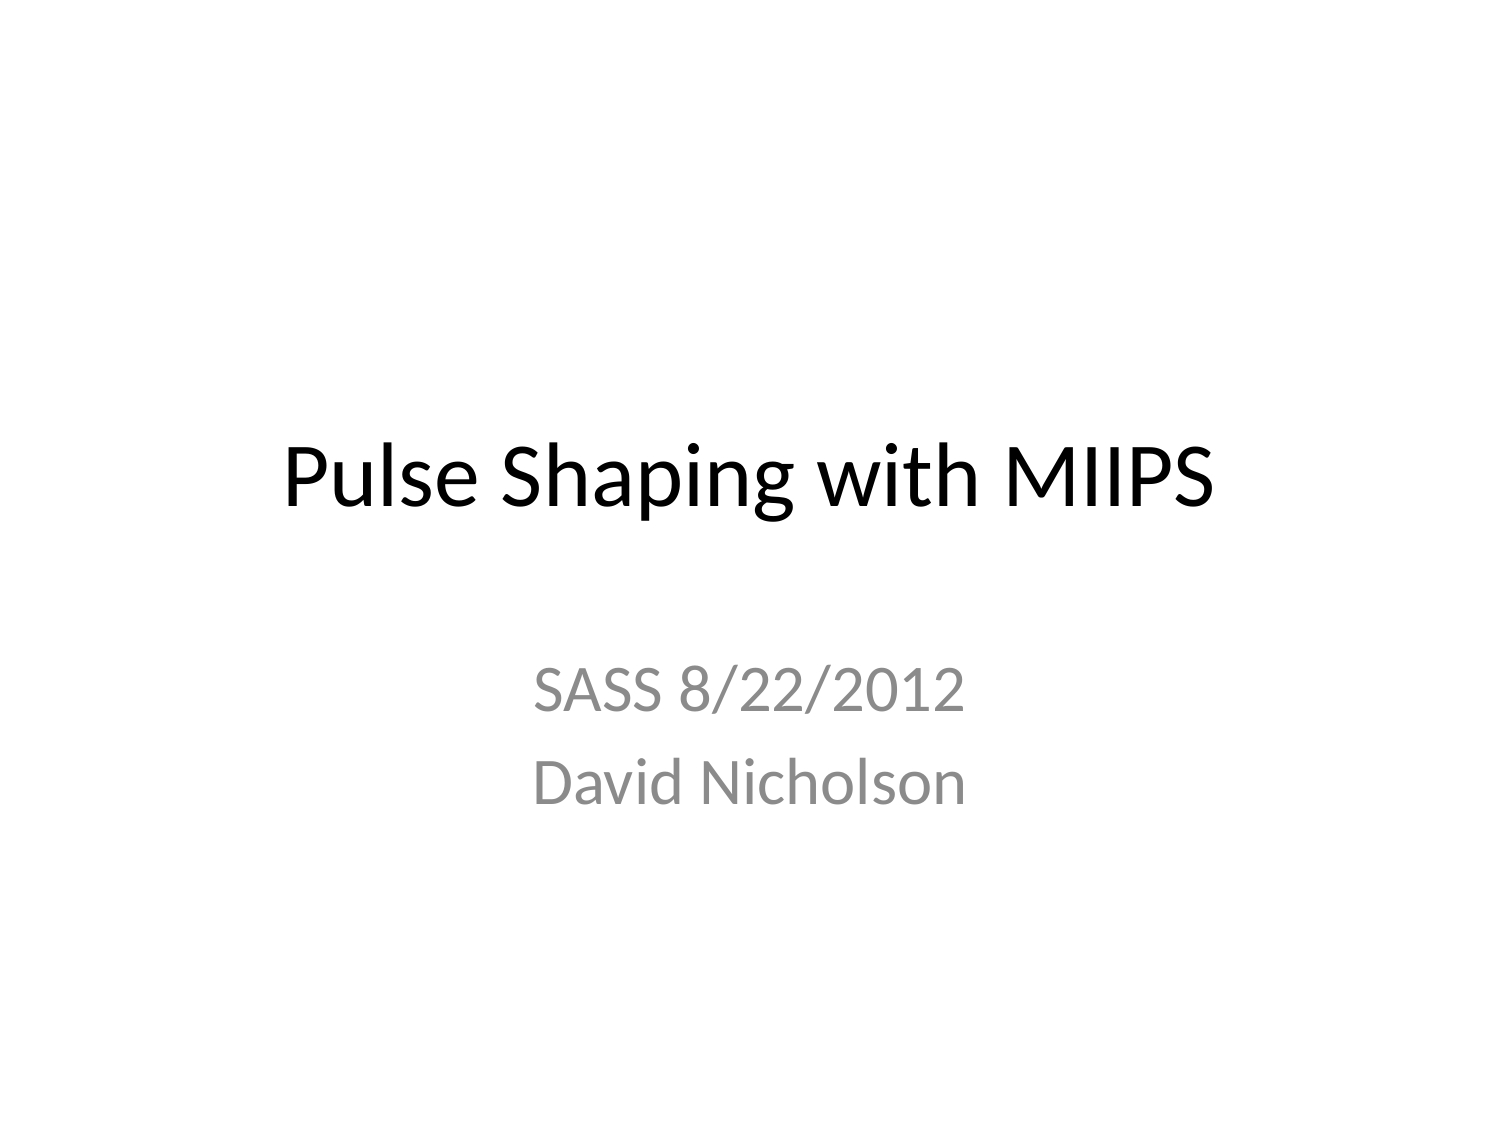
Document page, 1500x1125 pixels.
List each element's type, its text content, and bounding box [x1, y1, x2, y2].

subtitle SASS 8/22/2012 David Nicholson [225, 637, 1275, 925]
title Pulse Shaping with MIIPS [112, 349, 1388, 591]
